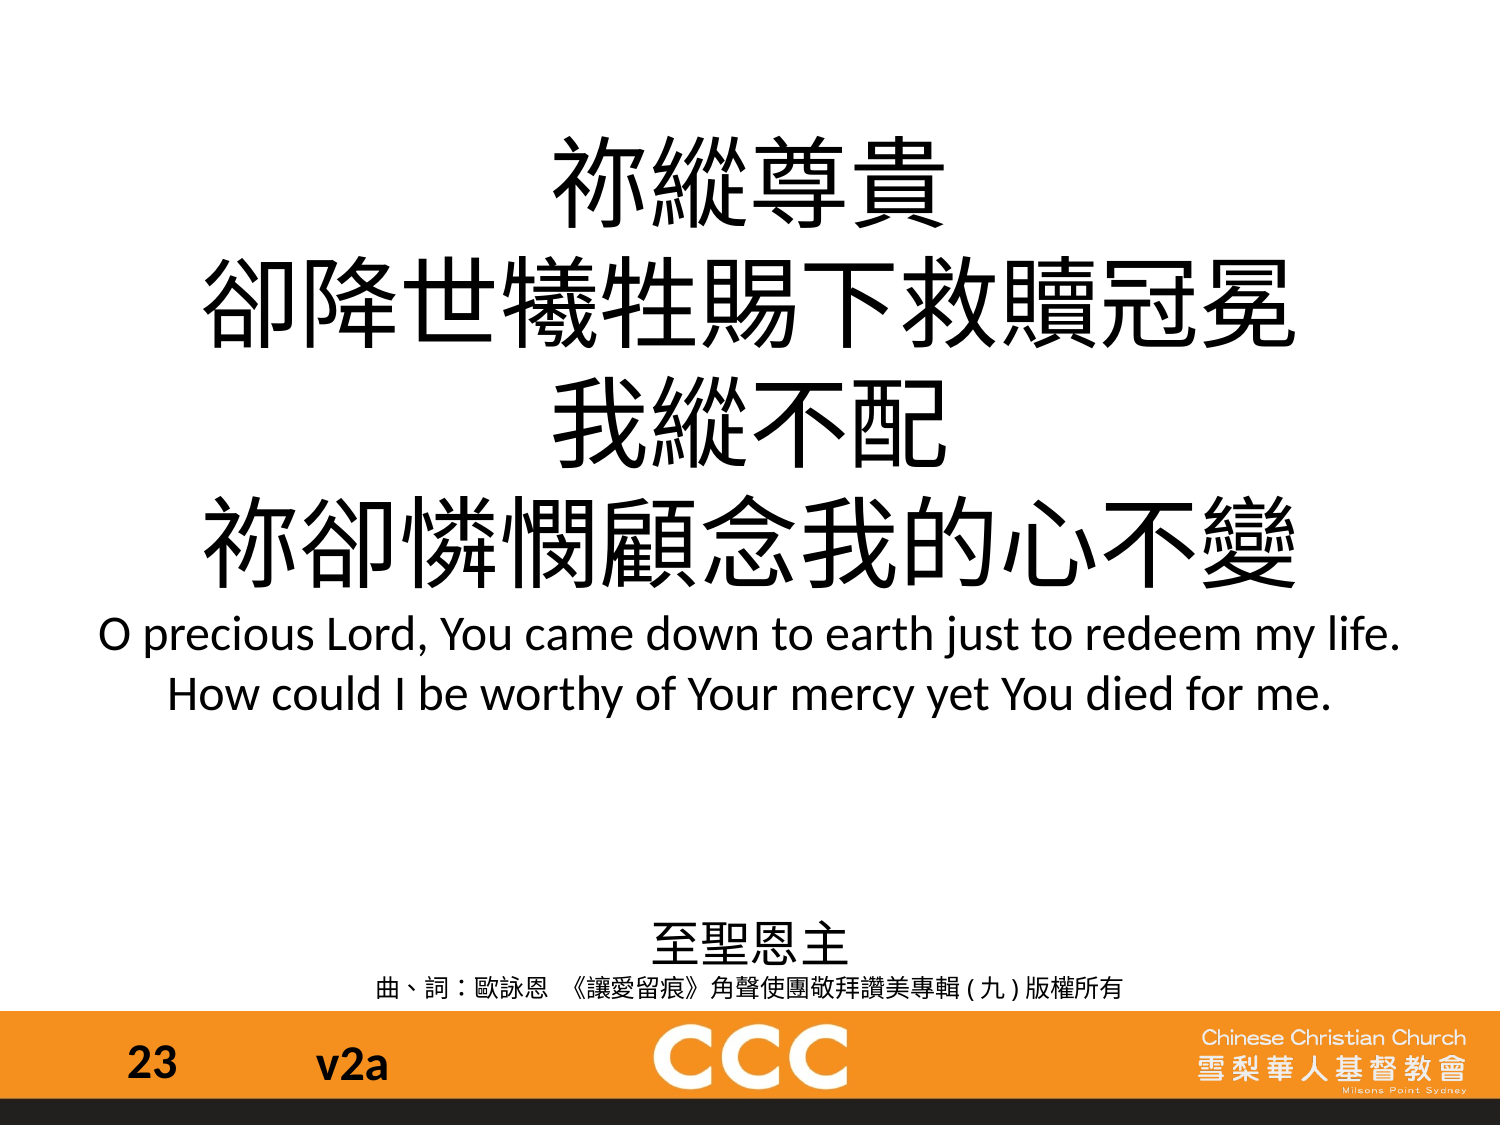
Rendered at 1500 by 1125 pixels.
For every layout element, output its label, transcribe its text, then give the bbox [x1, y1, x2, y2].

text_box 至聖恩主 曲、詞：歐詠恩 《讓愛留痕》角聲使團敬拜讚美專輯(九)版權所有 [0, 905, 1500, 1010]
picture [0, 1011, 1500, 1125]
text_box 祢縱尊貴 卻降世犧牲賜下救贖冠冕 我縱不配 祢卻憐憫顧念我的心不變 O precious Lord, You came down to earth just to redeem my life. How could I be worthy of Your mercy yet You died for me. [0, 113, 1500, 729]
slide_number 23 [112, 1020, 215, 1094]
text_box v2a [301, 1023, 431, 1099]
